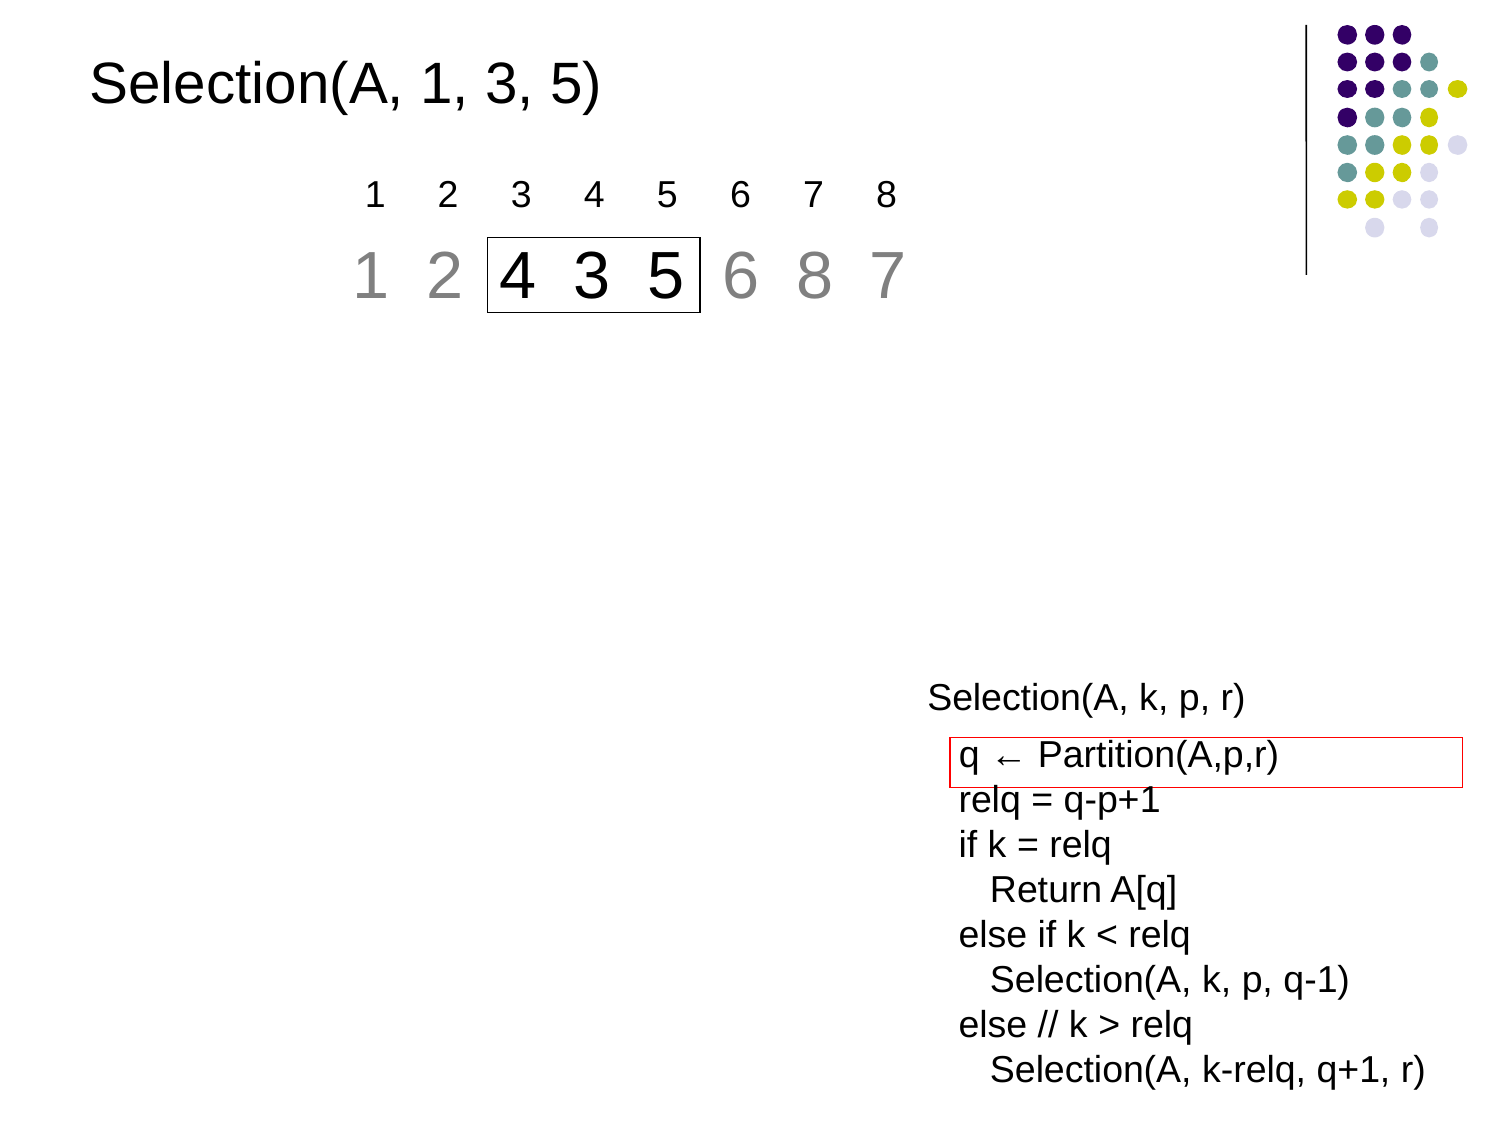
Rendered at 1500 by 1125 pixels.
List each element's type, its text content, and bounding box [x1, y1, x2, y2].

text_box Selection(A, 1, 3, 5) [74, 37, 1038, 123]
text_box 1 2 3 4 5 6 7 8 [350, 162, 975, 223]
text_box Selection(A, k, p, r) q ← Partition(A,p,r) relq = q-p+1 if k = relq Return A[q] else if k < relq Selection(A, k, p, q-1) else // k > relq Selection(A, k-relq, q+1, r) [912, 665, 1475, 1098]
text_box 1 2 4 3 5 6 8 7 [337, 224, 1025, 320]
text_box [487, 237, 700, 313]
